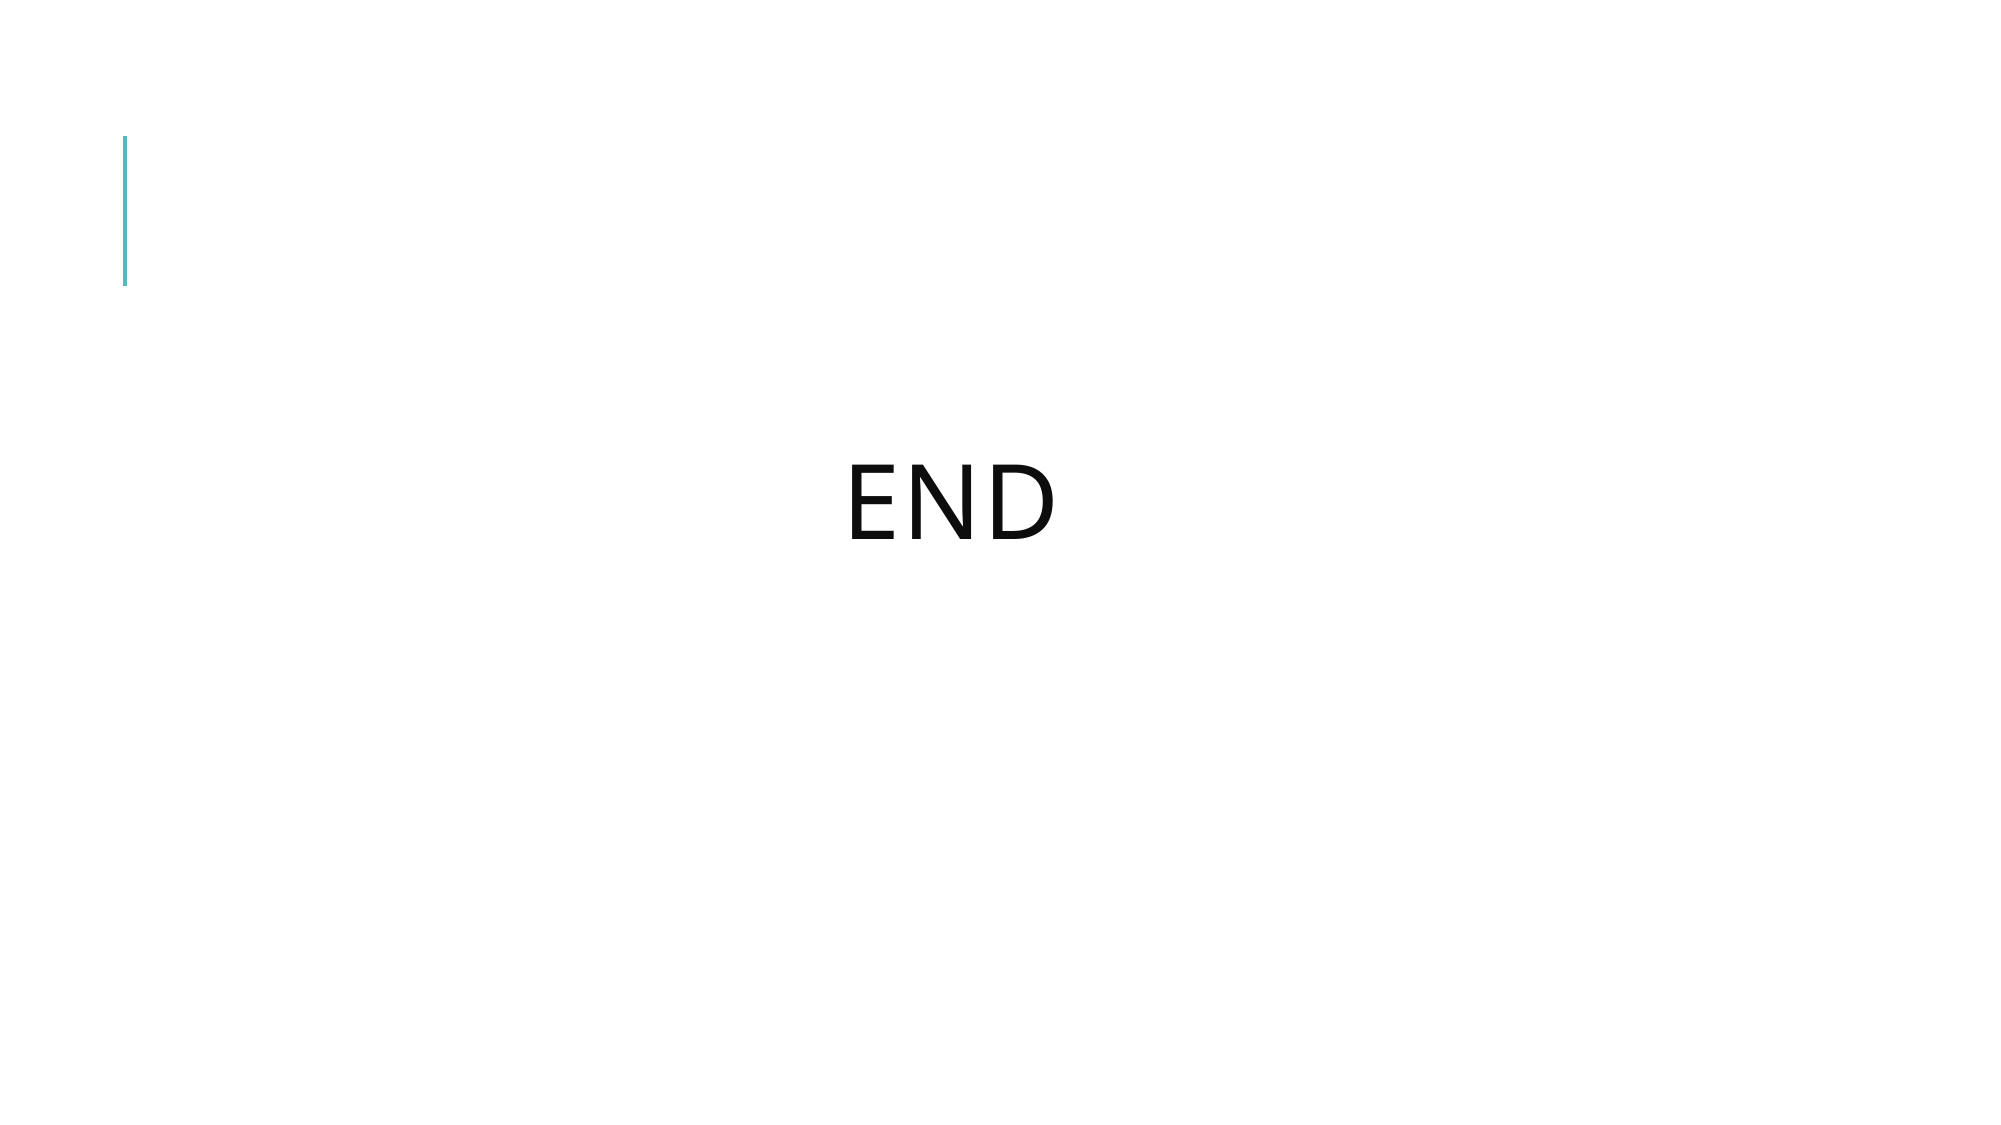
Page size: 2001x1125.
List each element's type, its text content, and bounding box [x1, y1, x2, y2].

title end [153, 386, 1749, 633]
